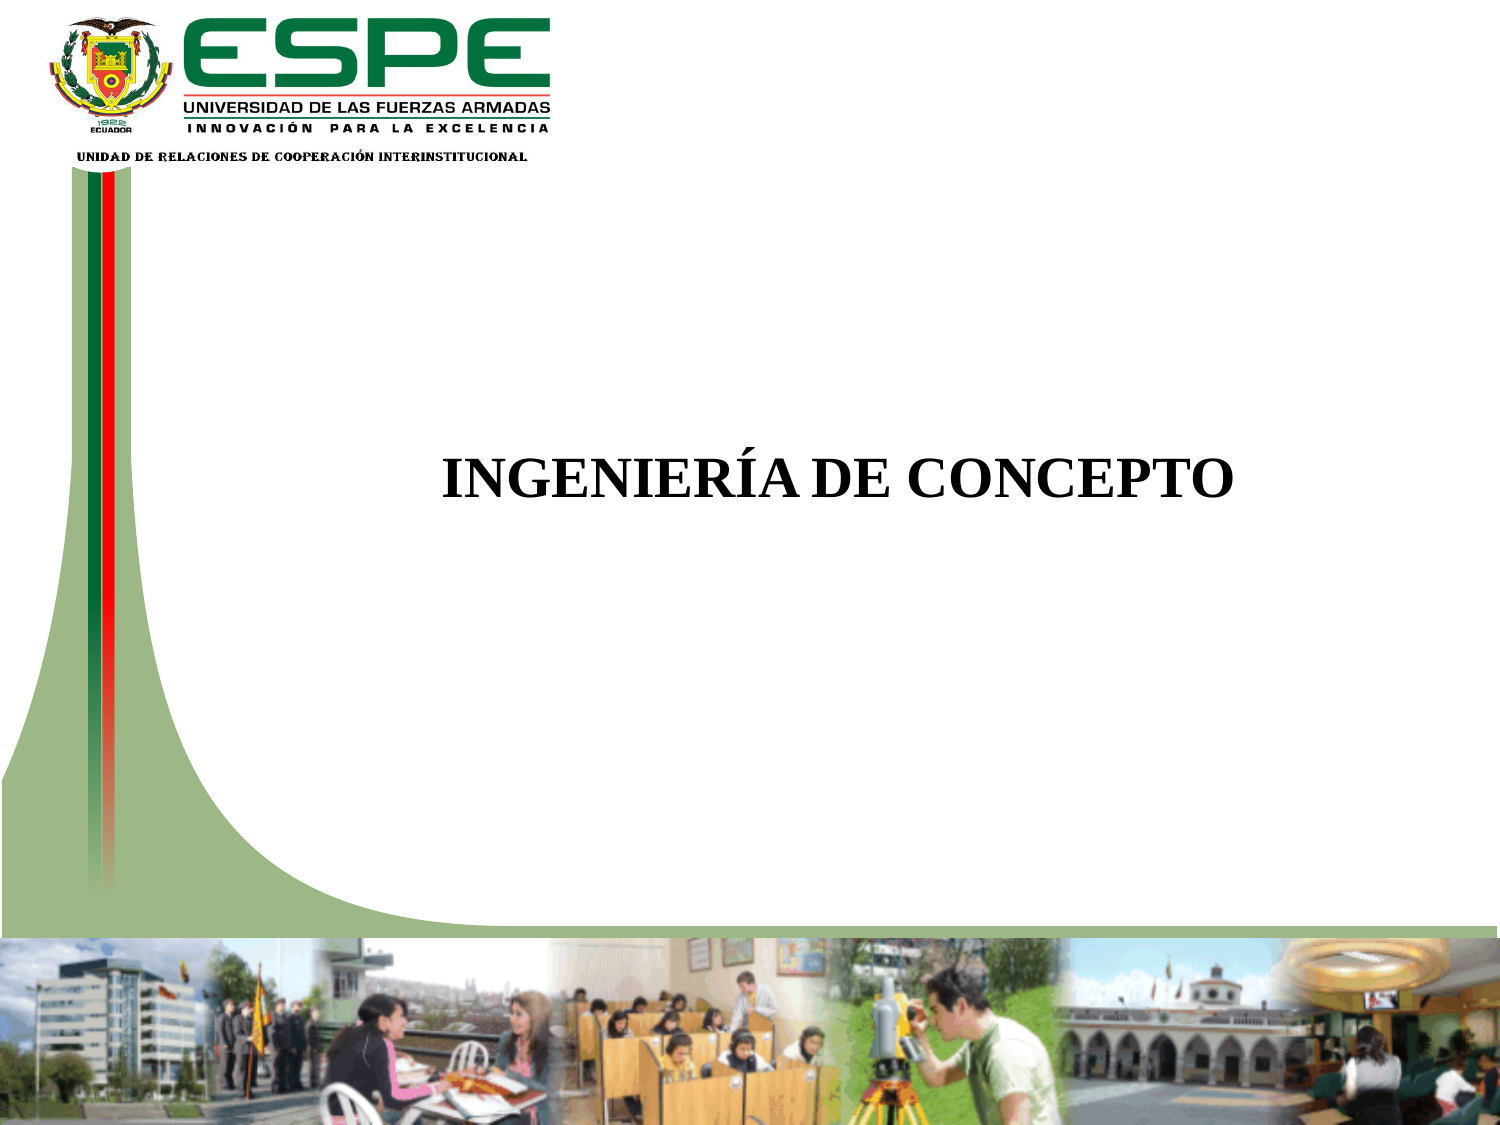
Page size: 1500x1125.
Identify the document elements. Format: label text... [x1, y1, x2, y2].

text_box INGENIERÍA DE CONCEPTO [371, 397, 1306, 517]
picture [0, 938, 1500, 1125]
picture [17, 9, 562, 167]
